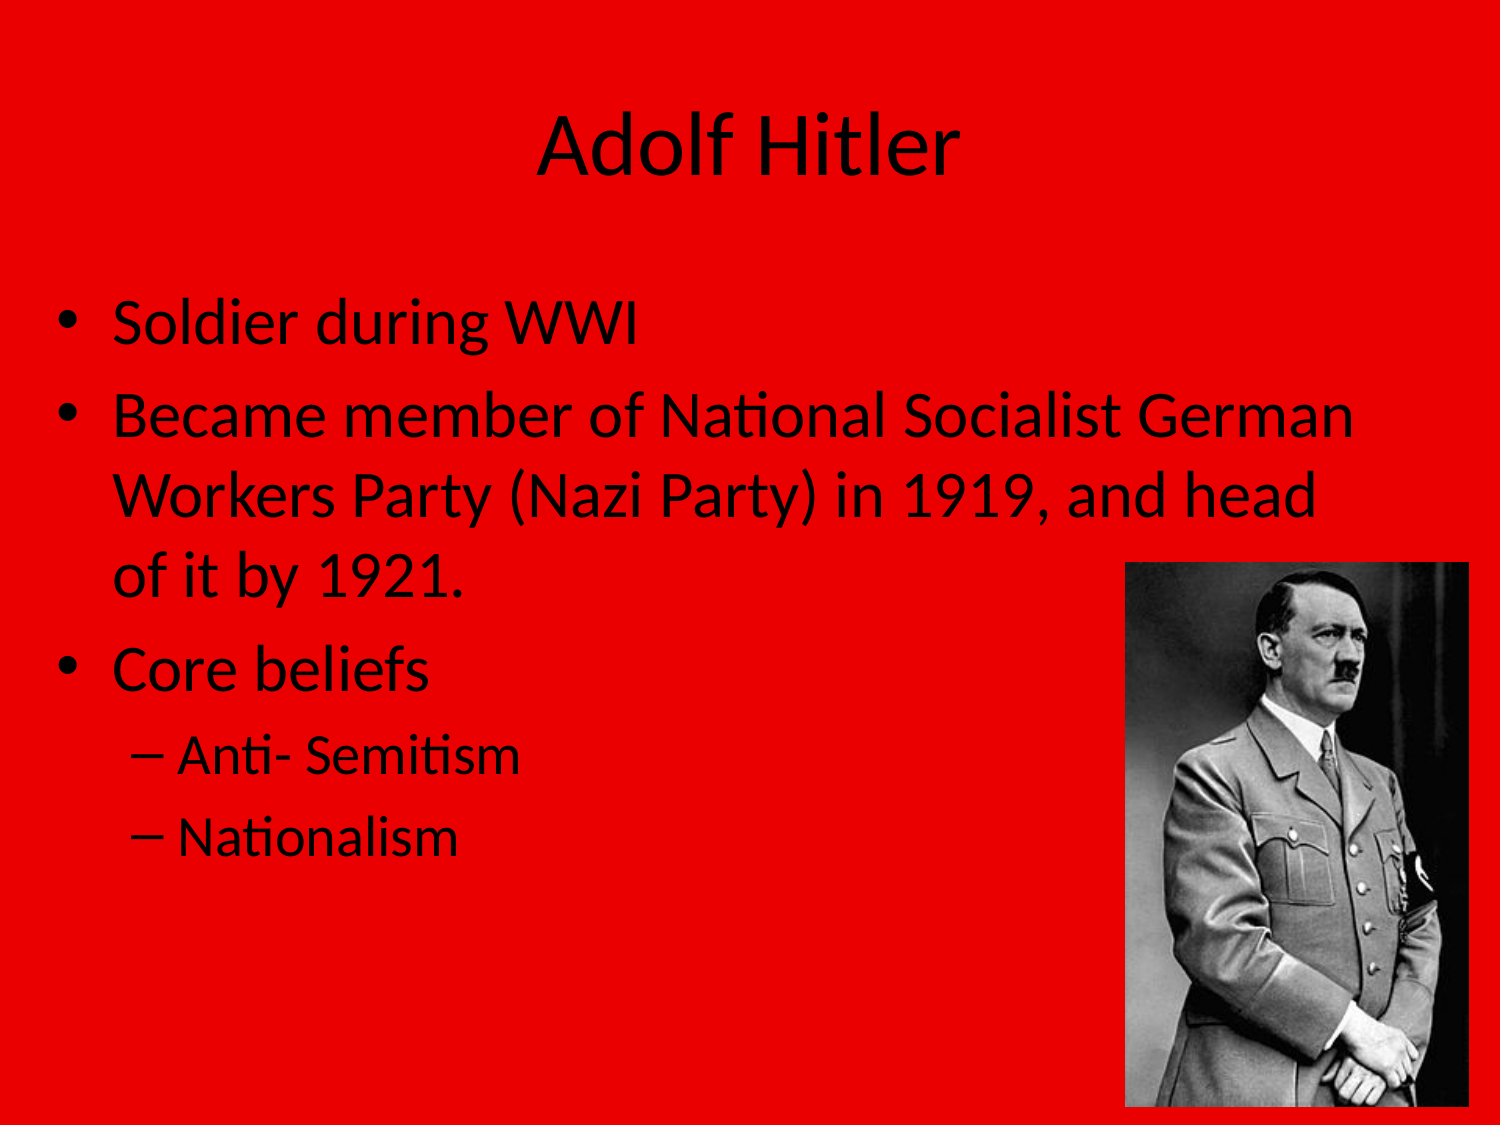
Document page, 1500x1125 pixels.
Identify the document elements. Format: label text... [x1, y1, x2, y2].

list Soldier during WWI Became member of National Socialist German Workers Party (Nazi Party) in 1919, and head of it by 1921. Core beliefs Anti- Semitism Nationalism [41, 270, 1391, 1013]
title Adolf Hitler [75, 45, 1425, 233]
picture [1124, 562, 1469, 1107]
